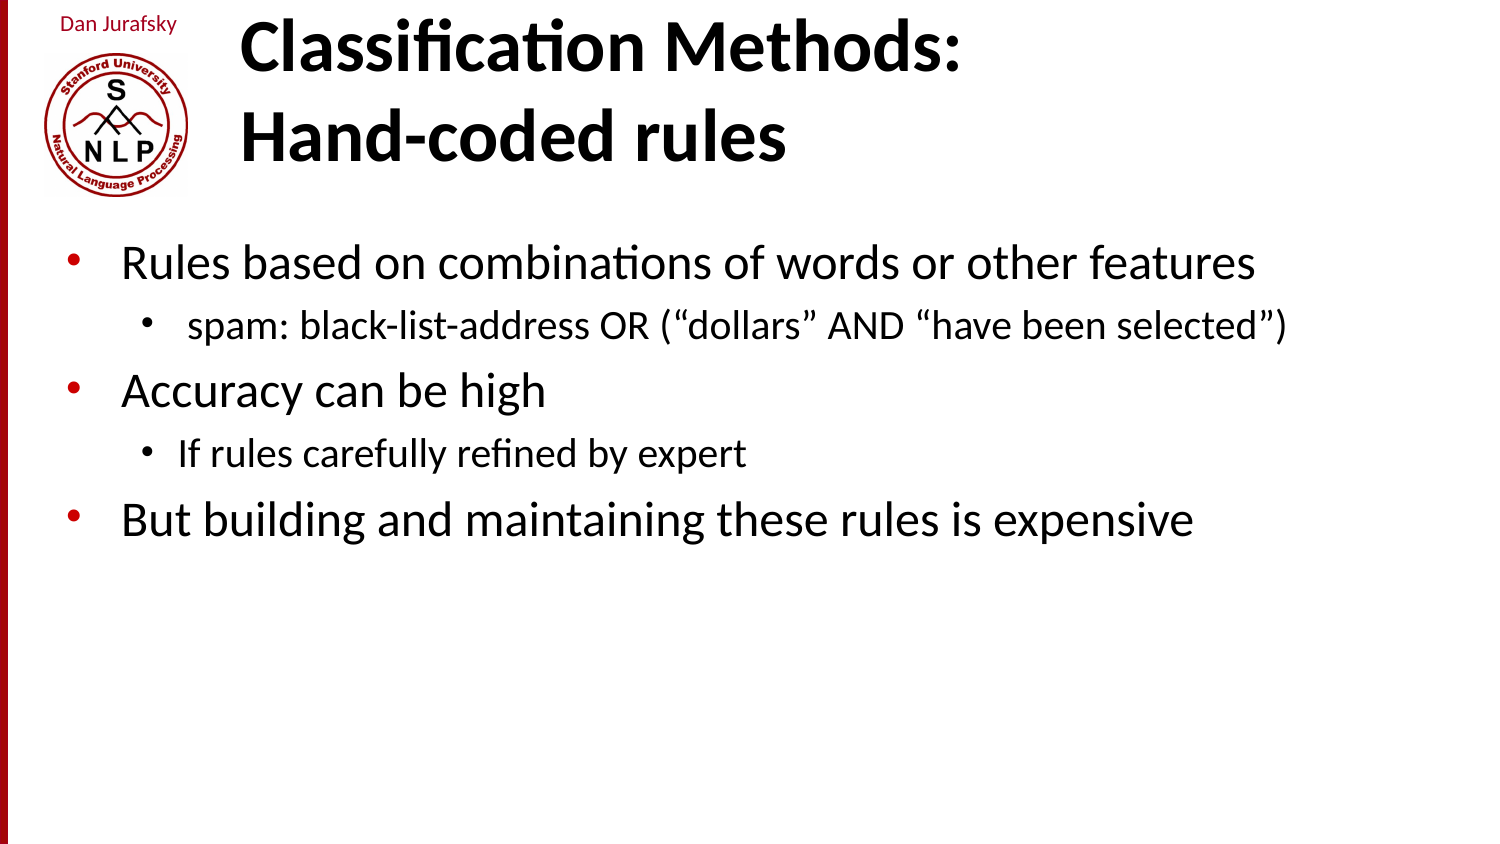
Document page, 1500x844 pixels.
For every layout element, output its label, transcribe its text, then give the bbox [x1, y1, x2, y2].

list Rules based on combinations of words or other features spam: black-list-address OR (“dollars” AND “have been selected”) Accuracy can be high If rules carefully refined by expert But building and maintaining these rules is expensive [50, 221, 1450, 769]
picture [44, 53, 188, 197]
title Classification Methods: Hand-coded rules [225, 62, 1450, 185]
